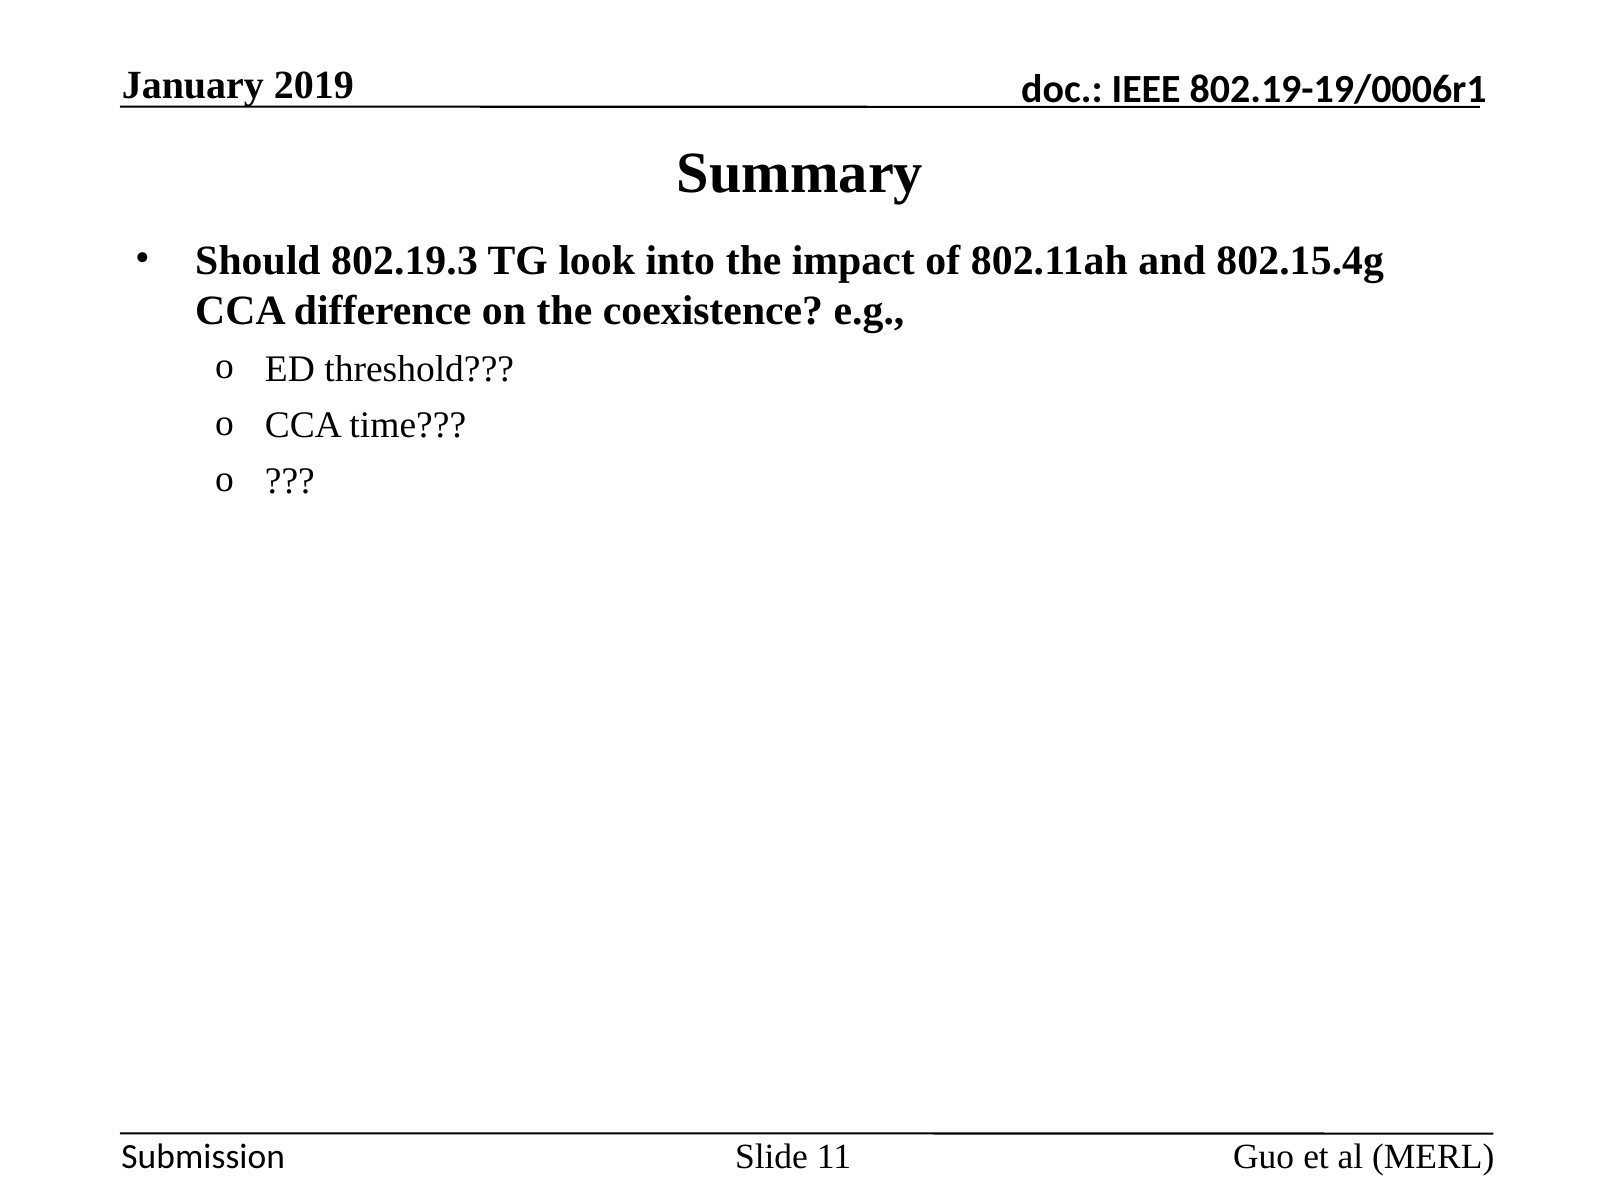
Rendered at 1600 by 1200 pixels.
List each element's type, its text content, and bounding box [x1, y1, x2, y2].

list Should 802.19.3 TG look into the impact of 802.11ah and 802.15.4g CCA difference on the coexistence? e.g., ED threshold??? CCA time??? ??? [119, 224, 1481, 1134]
slide_number Slide 11 [733, 1134, 854, 1197]
footer Guo et al (MERL) [962, 1132, 1495, 1188]
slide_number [121, 58, 526, 107]
title Summary [119, 100, 1481, 224]
